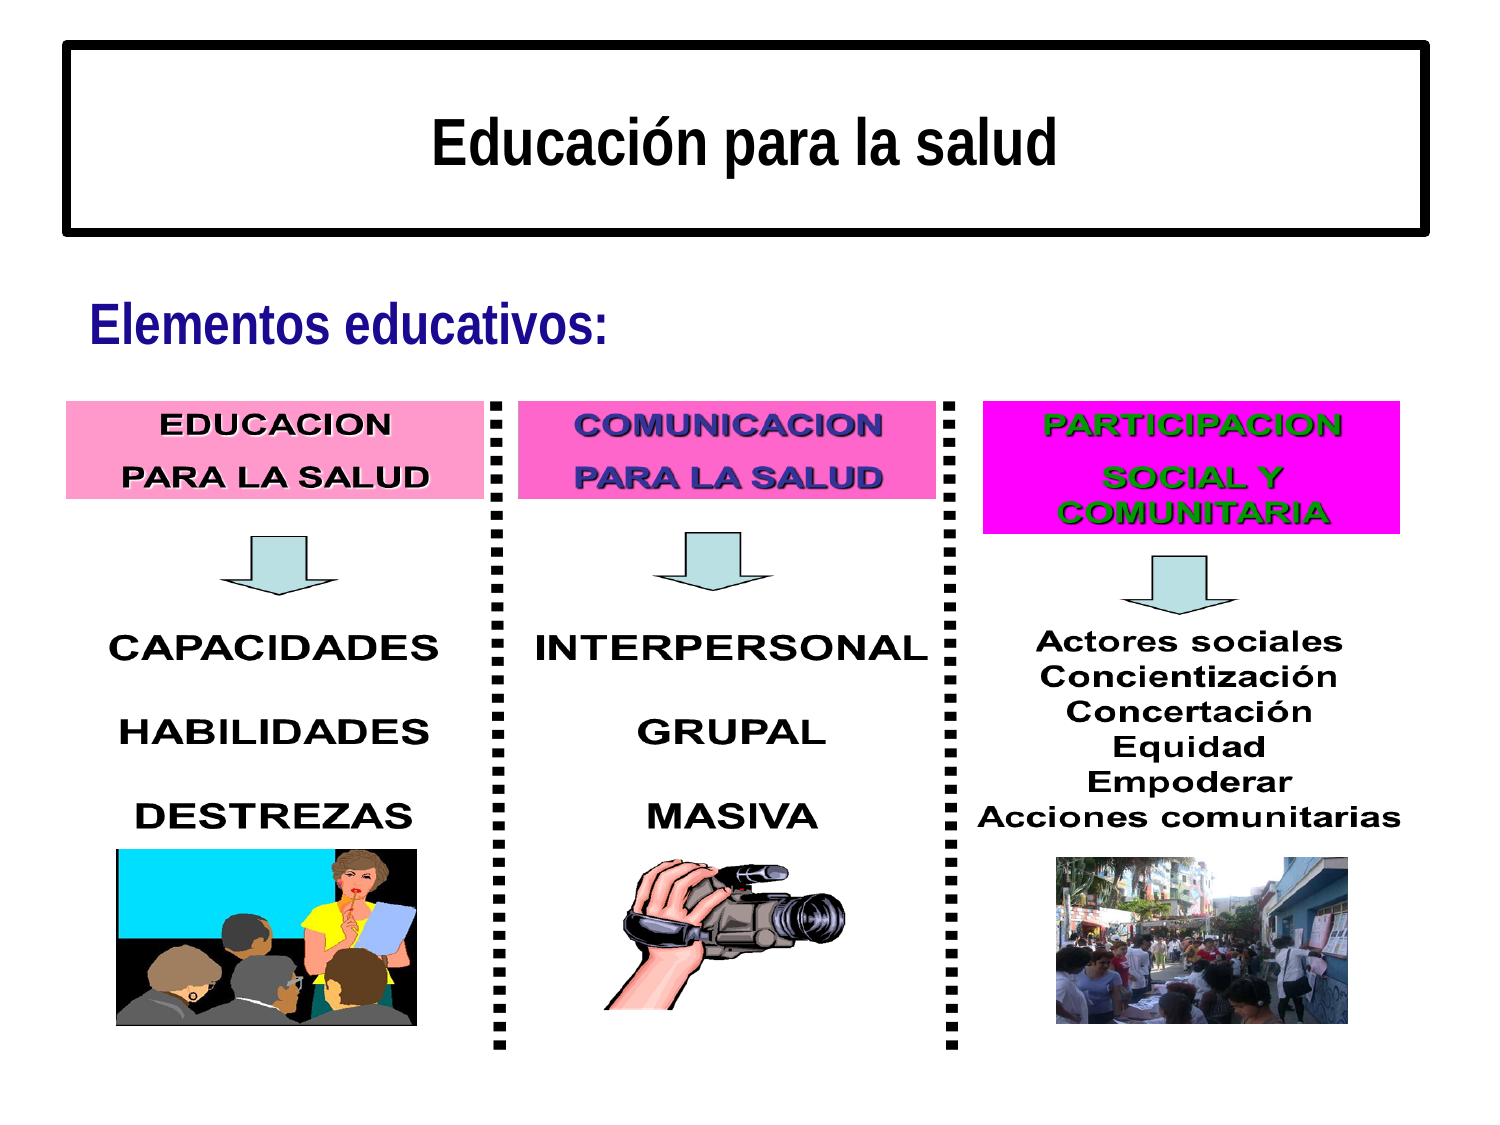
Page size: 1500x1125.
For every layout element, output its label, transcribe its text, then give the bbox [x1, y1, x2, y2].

title Educación para la salud [66, 45, 1425, 233]
text_box Elementos educativos: [74, 278, 1425, 364]
picture [66, 396, 1426, 1055]
